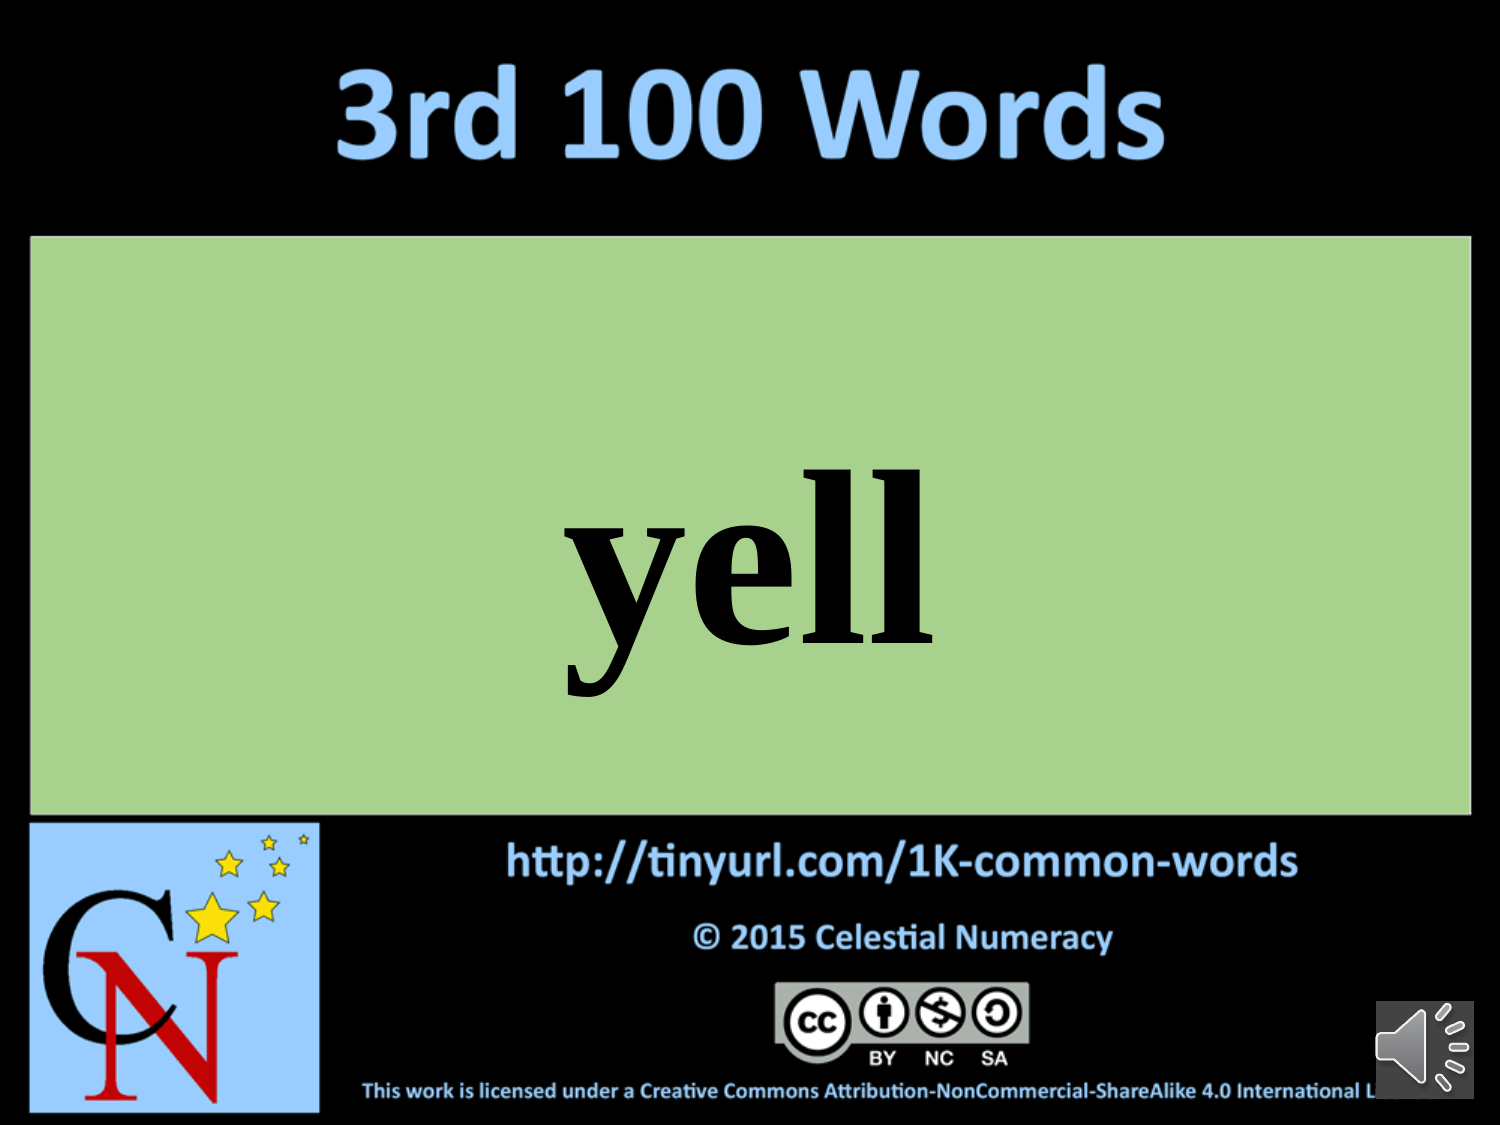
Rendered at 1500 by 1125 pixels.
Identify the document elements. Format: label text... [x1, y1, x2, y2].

title yell [34, 453, 1466, 672]
picture [0, 0, 1500, 1125]
